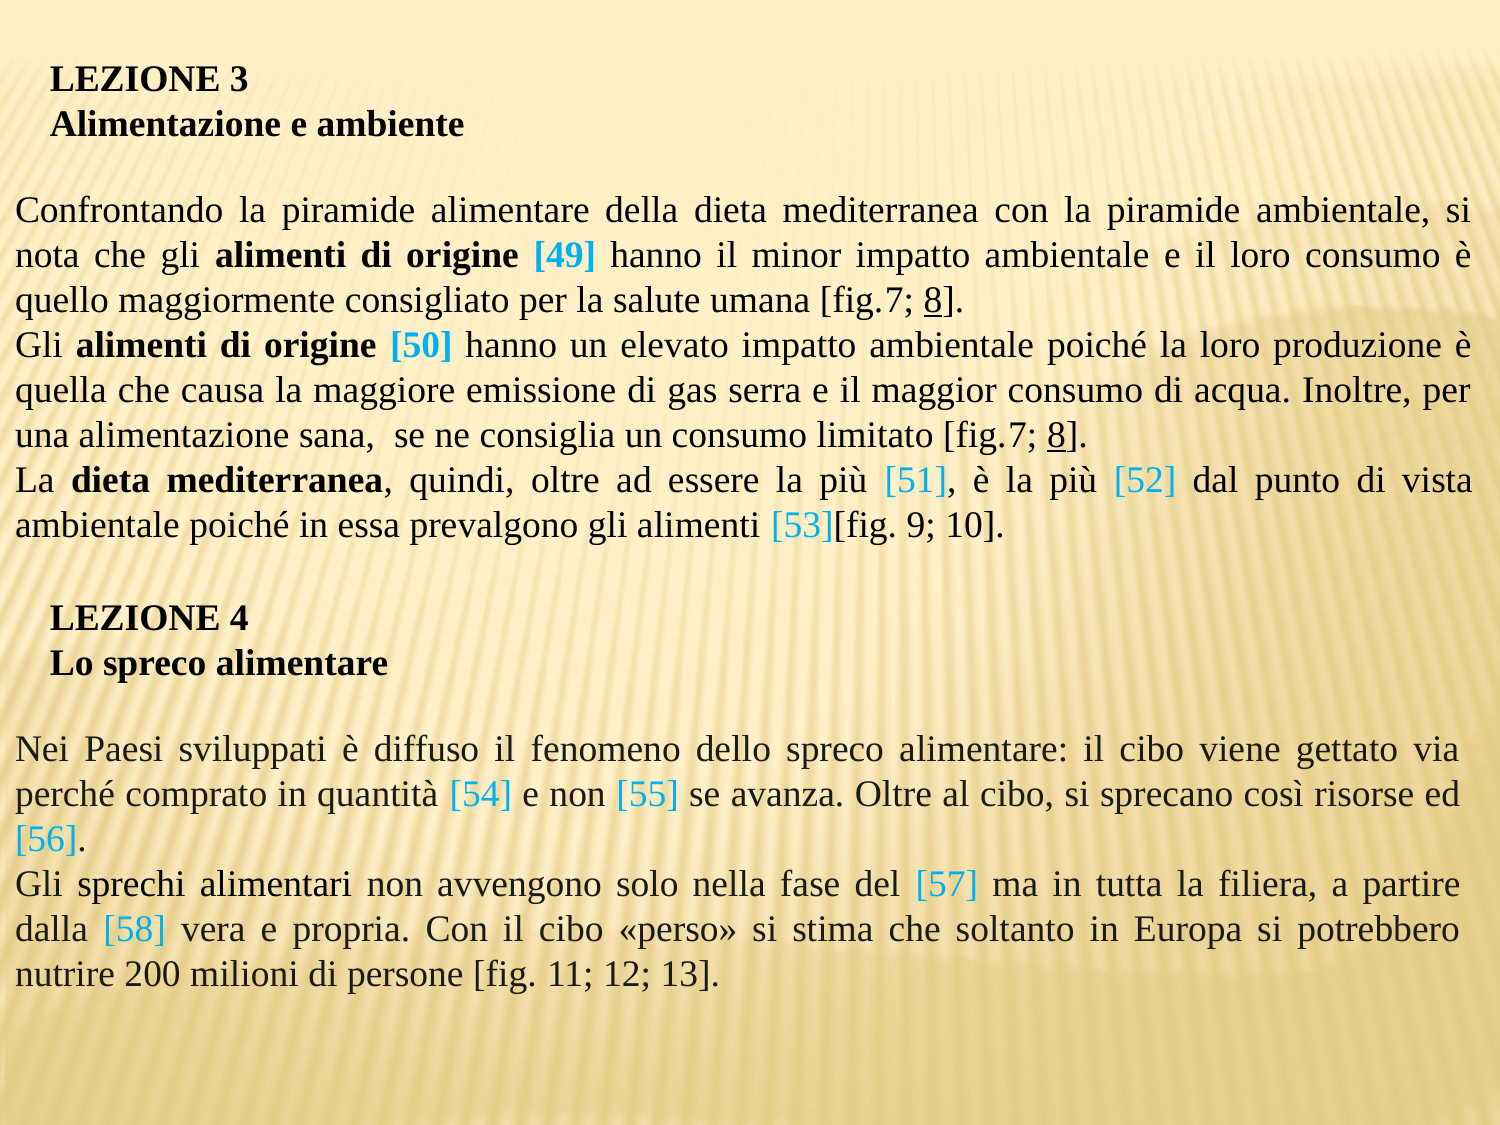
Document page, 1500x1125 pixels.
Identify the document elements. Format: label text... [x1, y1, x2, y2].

text_box LEZIONE 3 Alimentazione e ambiente [35, 46, 786, 152]
text_box LEZIONE 4 Lo spreco alimentare [35, 585, 786, 691]
text_box Nei Paesi sviluppati è diffuso il fenomeno dello spreco alimentare: il cibo viene gettato via perché comprato in quantità [54] e non [55] se avanza. Oltre al cibo, si sprecano così risorse ed [56]. Gli sprechi alimentari non avvengono solo nella fase del [57] ma in tutta la filiera, a partire dalla [58] vera e propria. Con il cibo «perso» si stima che soltanto in Europa si potrebbero nutrire 200 milioni di persone [fig. 11; 12; 13]. [0, 716, 1477, 1002]
text_box Confrontando la piramide alimentare della dieta mediterranea con la piramide ambientale, si nota che gli alimenti di origine [49] hanno il minor impatto ambientale e il loro consumo è quello maggiormente consigliato per la salute umana [fig.7; 8]. Gli alimenti di origine [50] hanno un elevato impatto ambientale poiché la loro produzione è quella che causa la maggiore emissione di gas serra e il maggior consumo di acqua. Inoltre, per una alimentazione sana, se ne consiglia un consumo limitato [fig.7; 8]. La dieta mediterranea, quindi, oltre ad essere la più [51], è la più [52] dal punto di vista ambientale poiché in essa prevalgono gli alimenti [53][fig. 9; 10]. [0, 177, 1489, 553]
